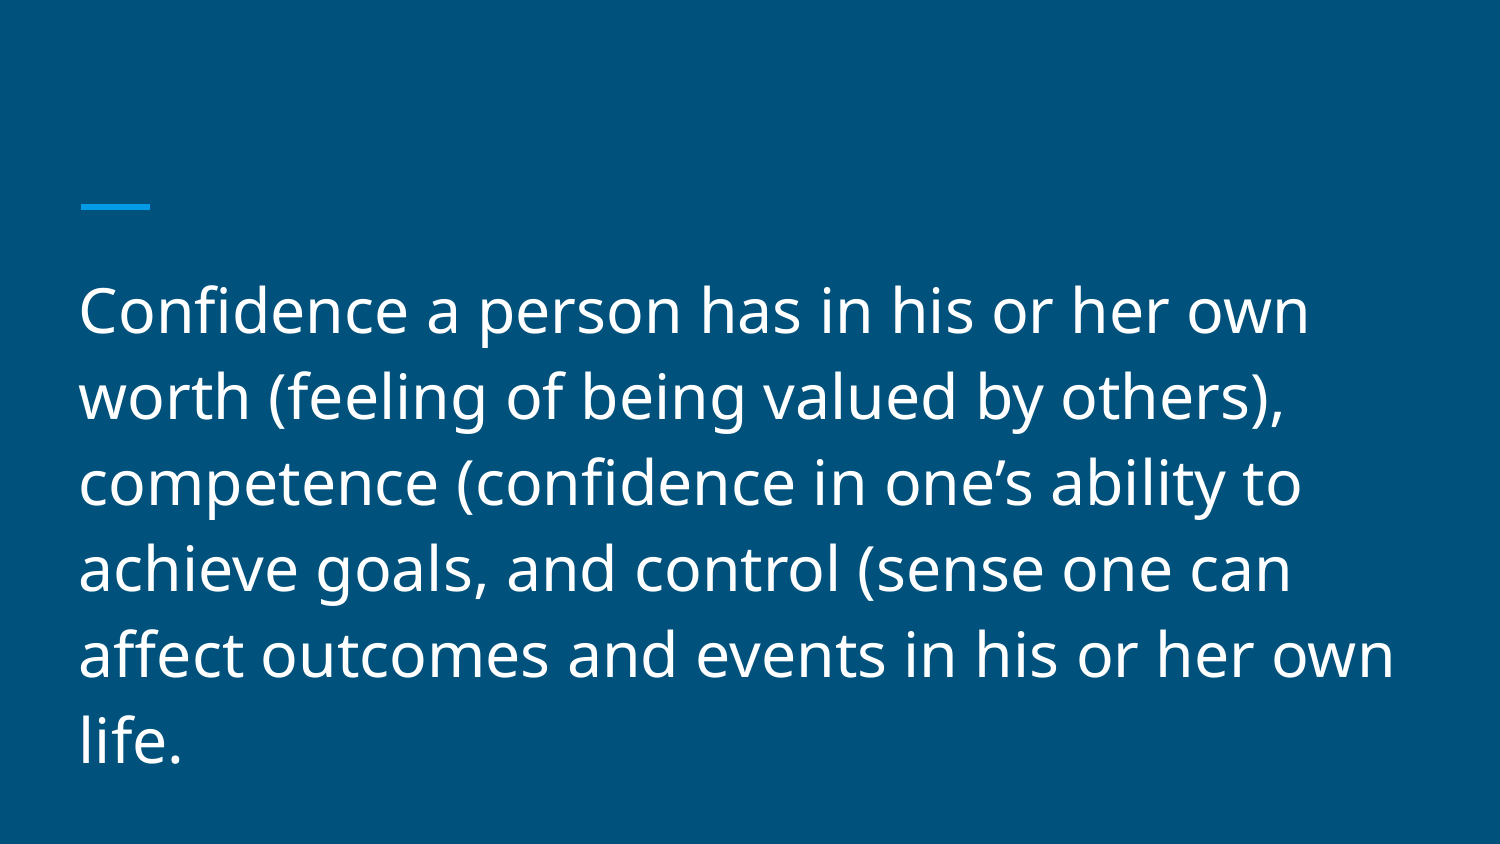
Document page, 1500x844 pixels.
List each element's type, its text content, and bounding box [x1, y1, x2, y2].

list Confidence a person has in his or her own worth (feeling of being valued by others), competence (confidence in one’s ability to achieve goals, and control (sense one can affect outcomes and events in his or her own life. [63, 244, 1437, 750]
